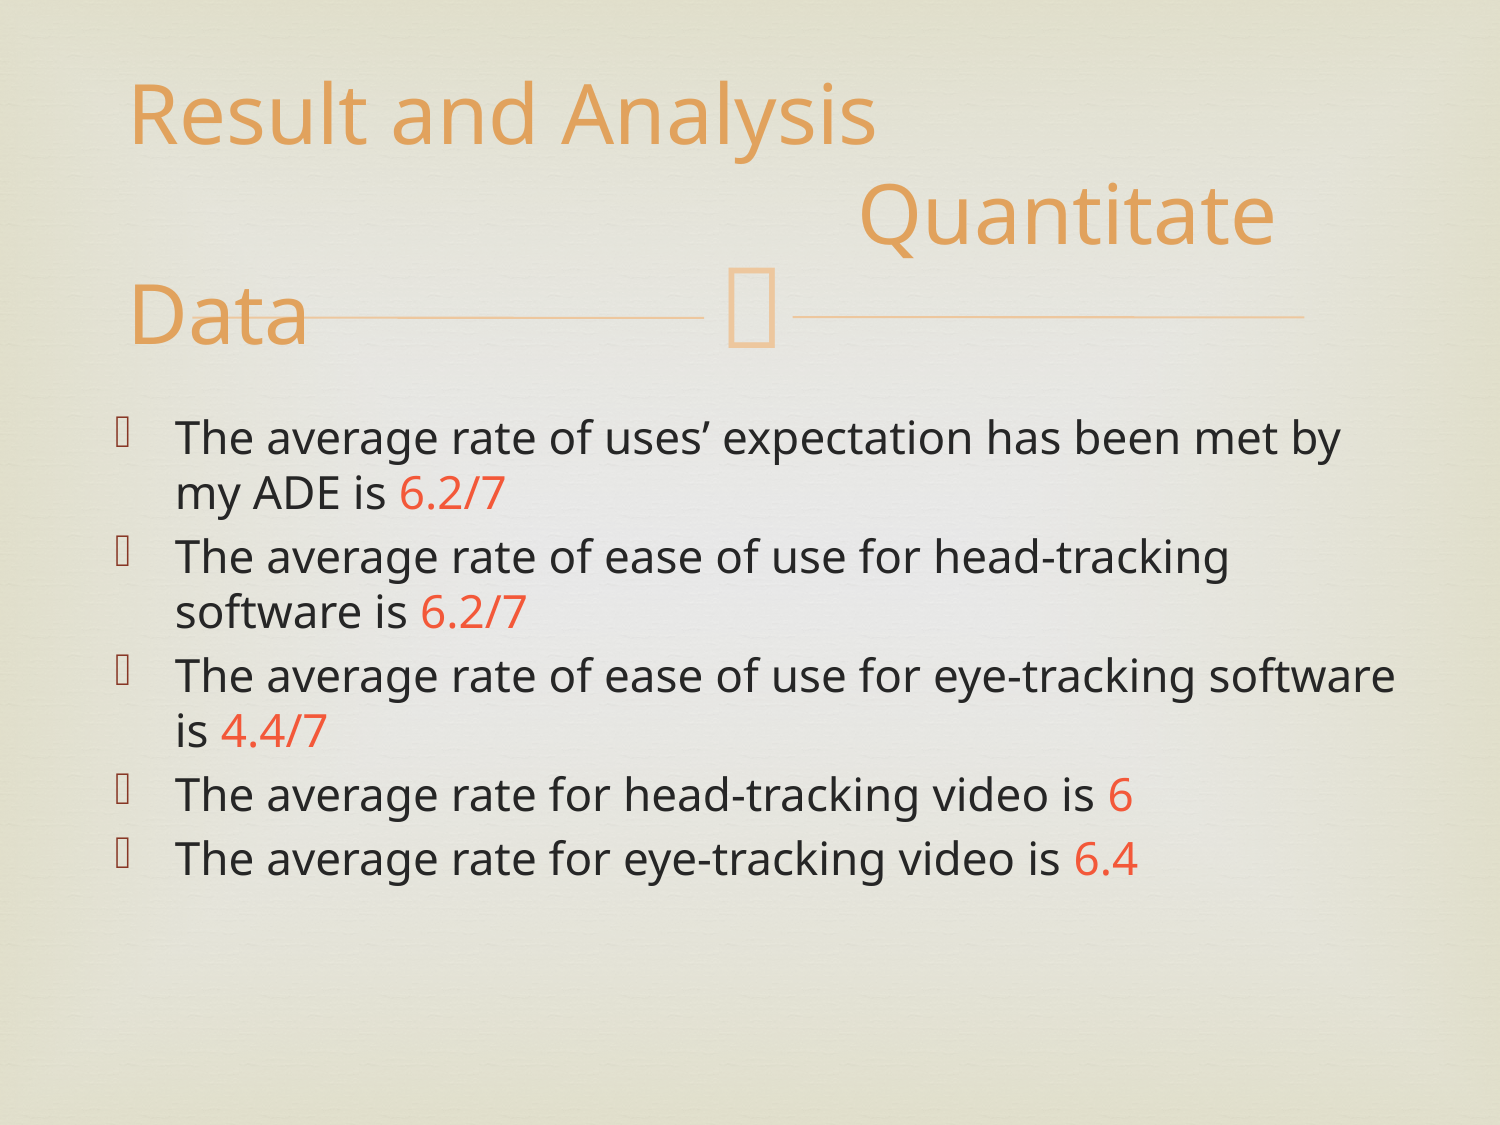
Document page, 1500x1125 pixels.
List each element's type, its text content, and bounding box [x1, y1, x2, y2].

title Result and Analysis Quantitate Data [112, 125, 1463, 298]
list The average rate of uses’ expectation has been met by my ADE is 6.2/7 The average rate of ease of use for head-tracking software is 6.2/7 The average rate of ease of use for eye-tracking software is 4.4/7 The average rate for head-tracking video is 6 The average rate for eye-tracking video is 6.4 [99, 337, 1413, 1063]
